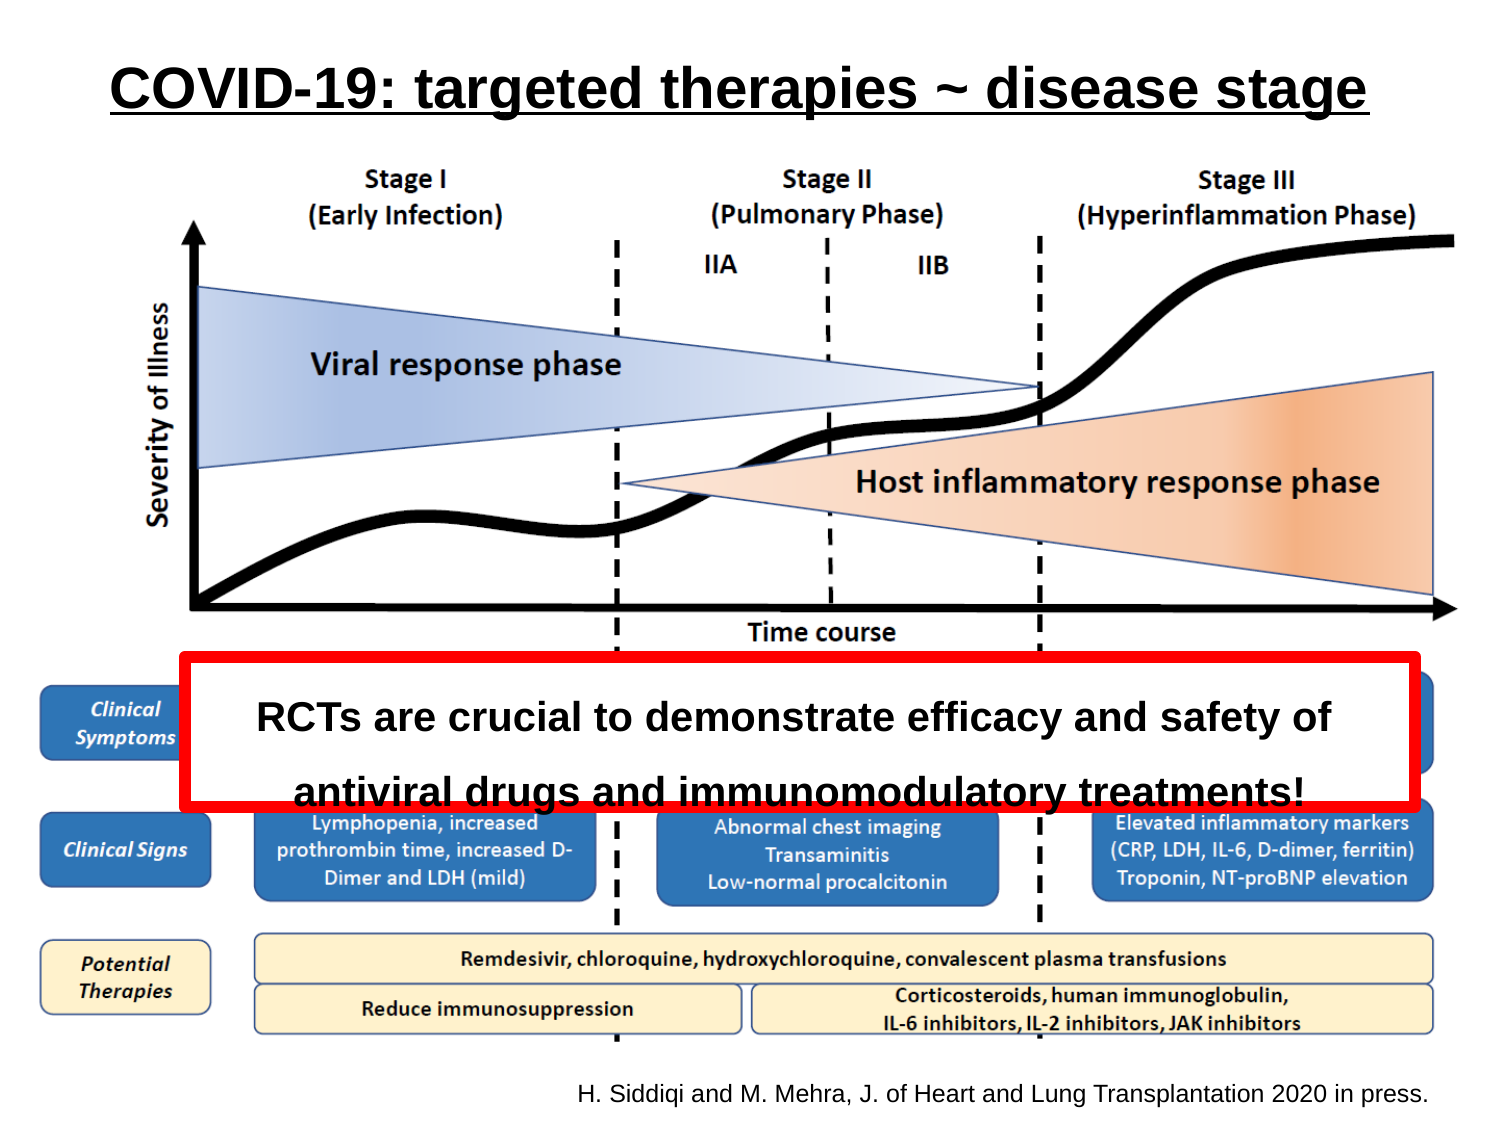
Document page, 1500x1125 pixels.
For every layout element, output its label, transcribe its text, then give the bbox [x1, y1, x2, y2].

title COVID-19: targeted therapies ~ disease stage [64, 33, 1416, 138]
text_box H. Siddiqi and M. Mehra, J. of Heart and Lung Transplantation 2020 in press. [562, 1070, 1447, 1115]
picture [4, 160, 1500, 1048]
